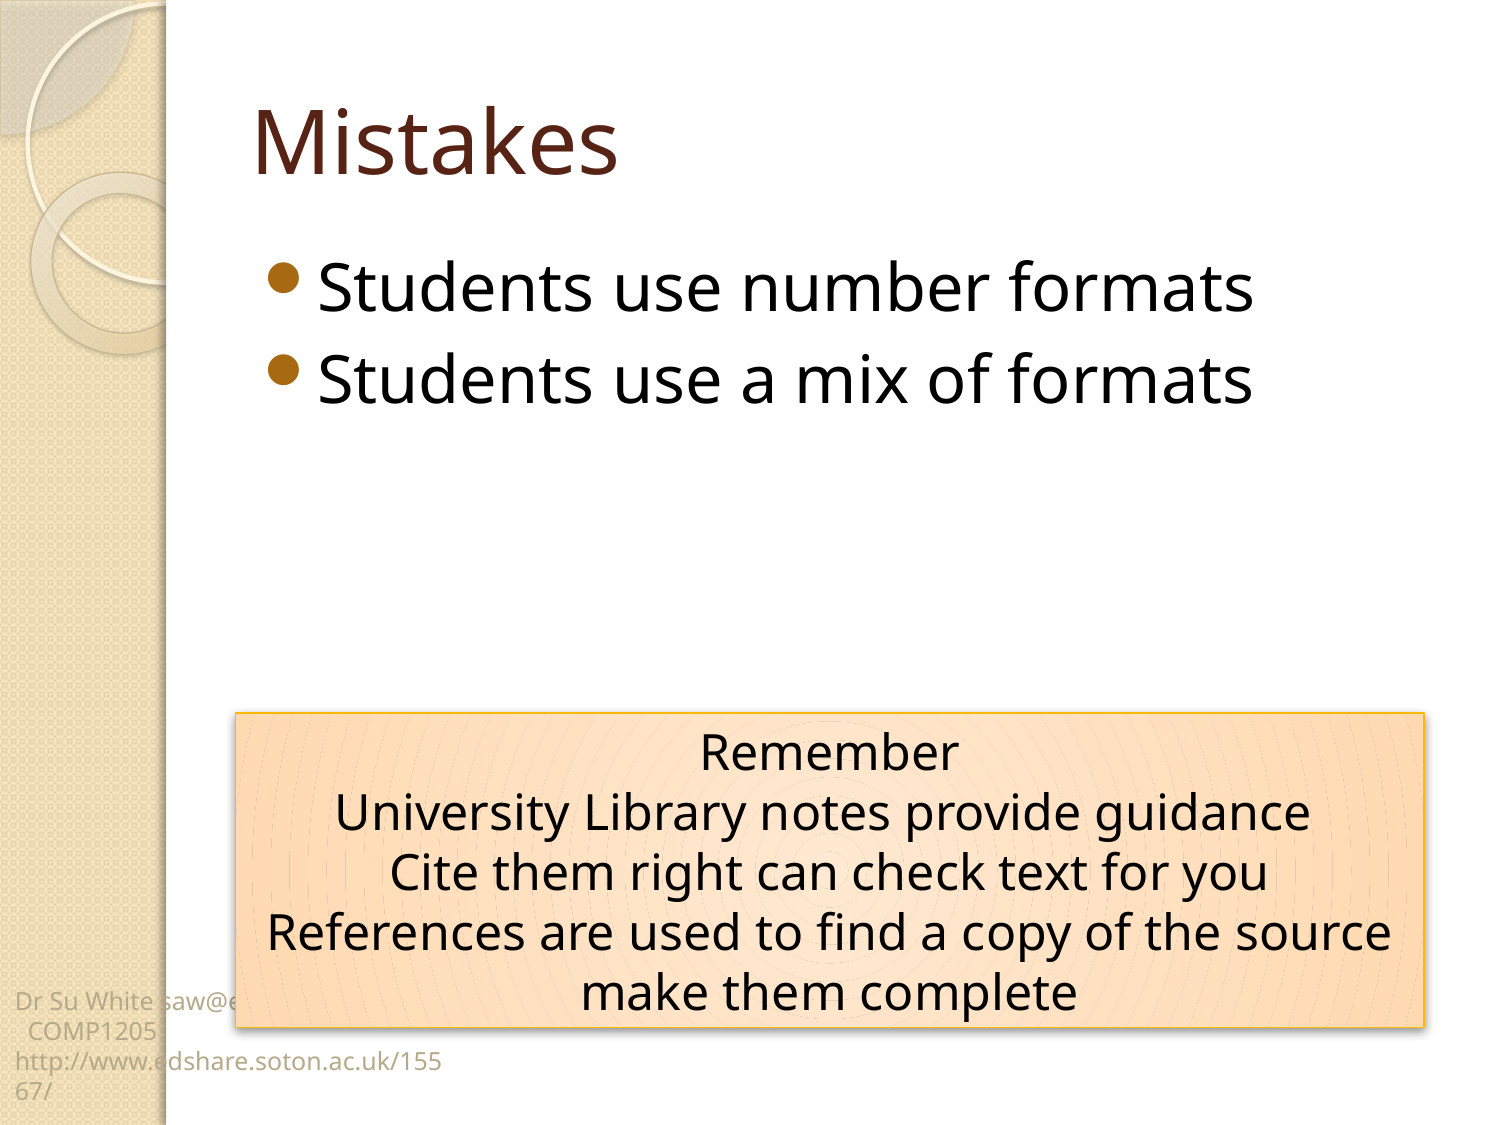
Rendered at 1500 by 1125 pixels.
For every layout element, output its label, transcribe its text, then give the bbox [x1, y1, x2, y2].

list Students use number formats Students use a mix of formats [235, 237, 1466, 1025]
text_box Remember University Library notes provide guidance Cite them right can check text for you References are used to find a copy of the source make them complete [235, 712, 1425, 1028]
title Mistakes [235, 45, 1466, 233]
footer Dr Su White saw@ecs.soton.ac.uk COMP1205 http://www.edshare.soton.ac.uk/15567/ [0, 1034, 471, 1113]
